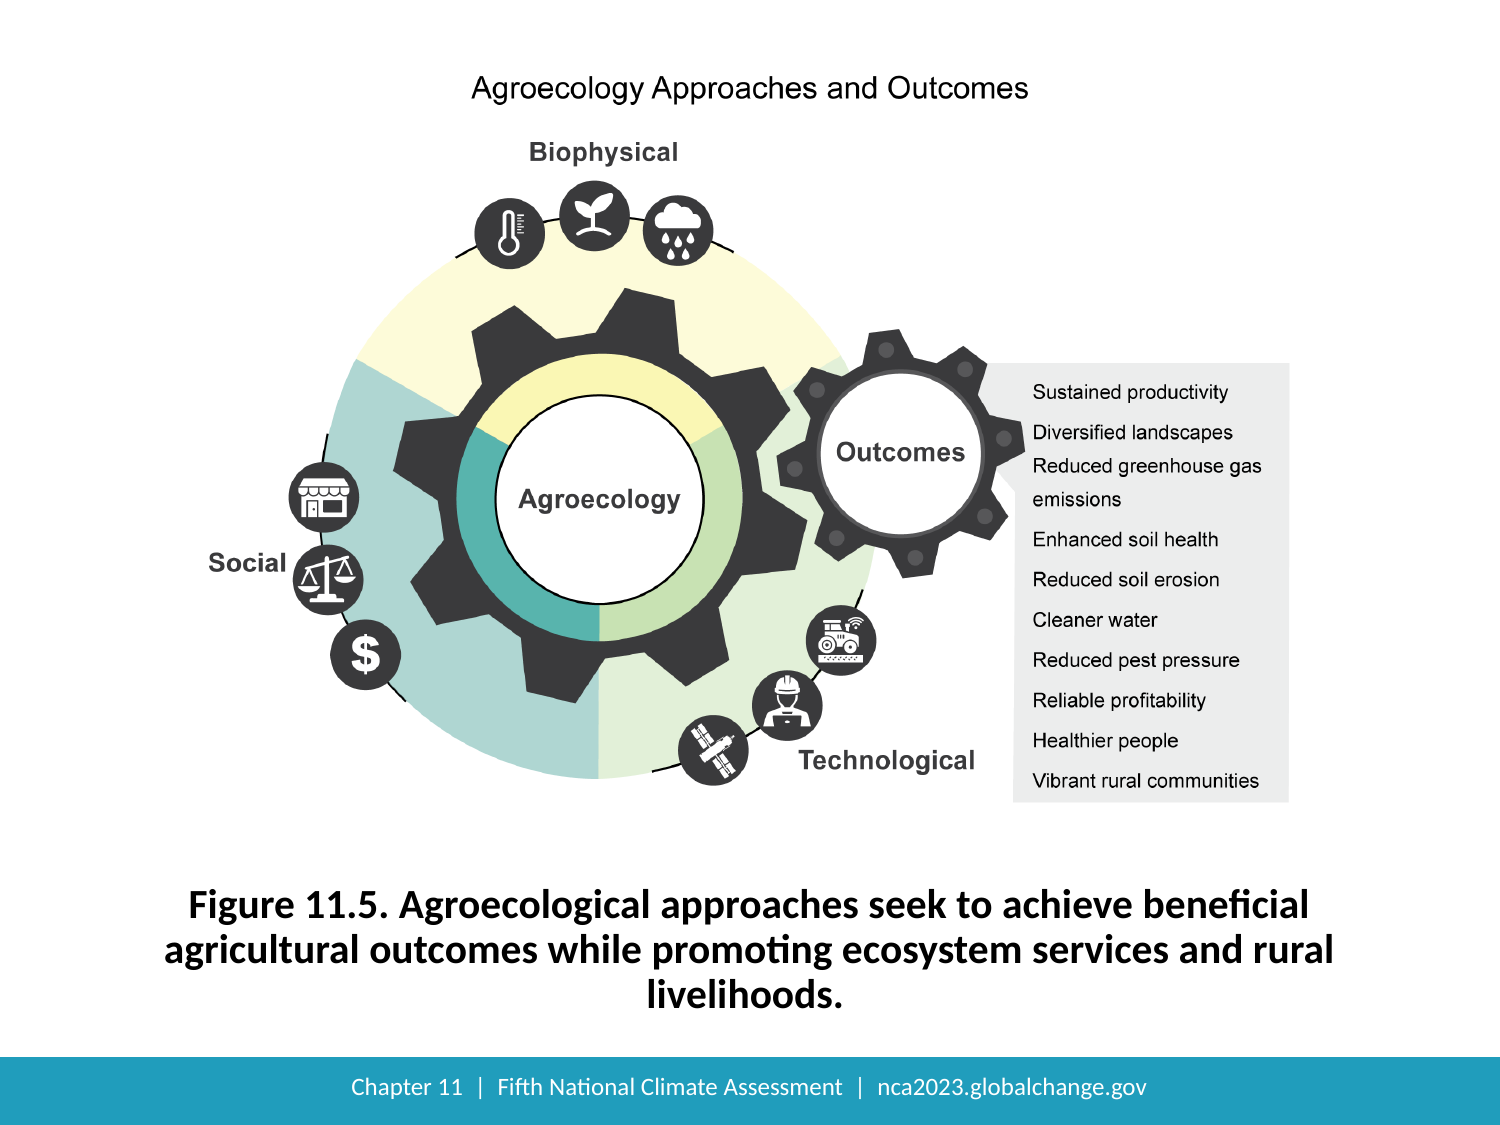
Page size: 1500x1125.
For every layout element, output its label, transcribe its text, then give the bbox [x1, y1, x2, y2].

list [198, 52, 1301, 825]
title Figure 11.5. Agroecological approaches seek to achieve beneficial agricultural outcomes while promoting ecosystem services and rural livelihoods. [102, 873, 1398, 1026]
